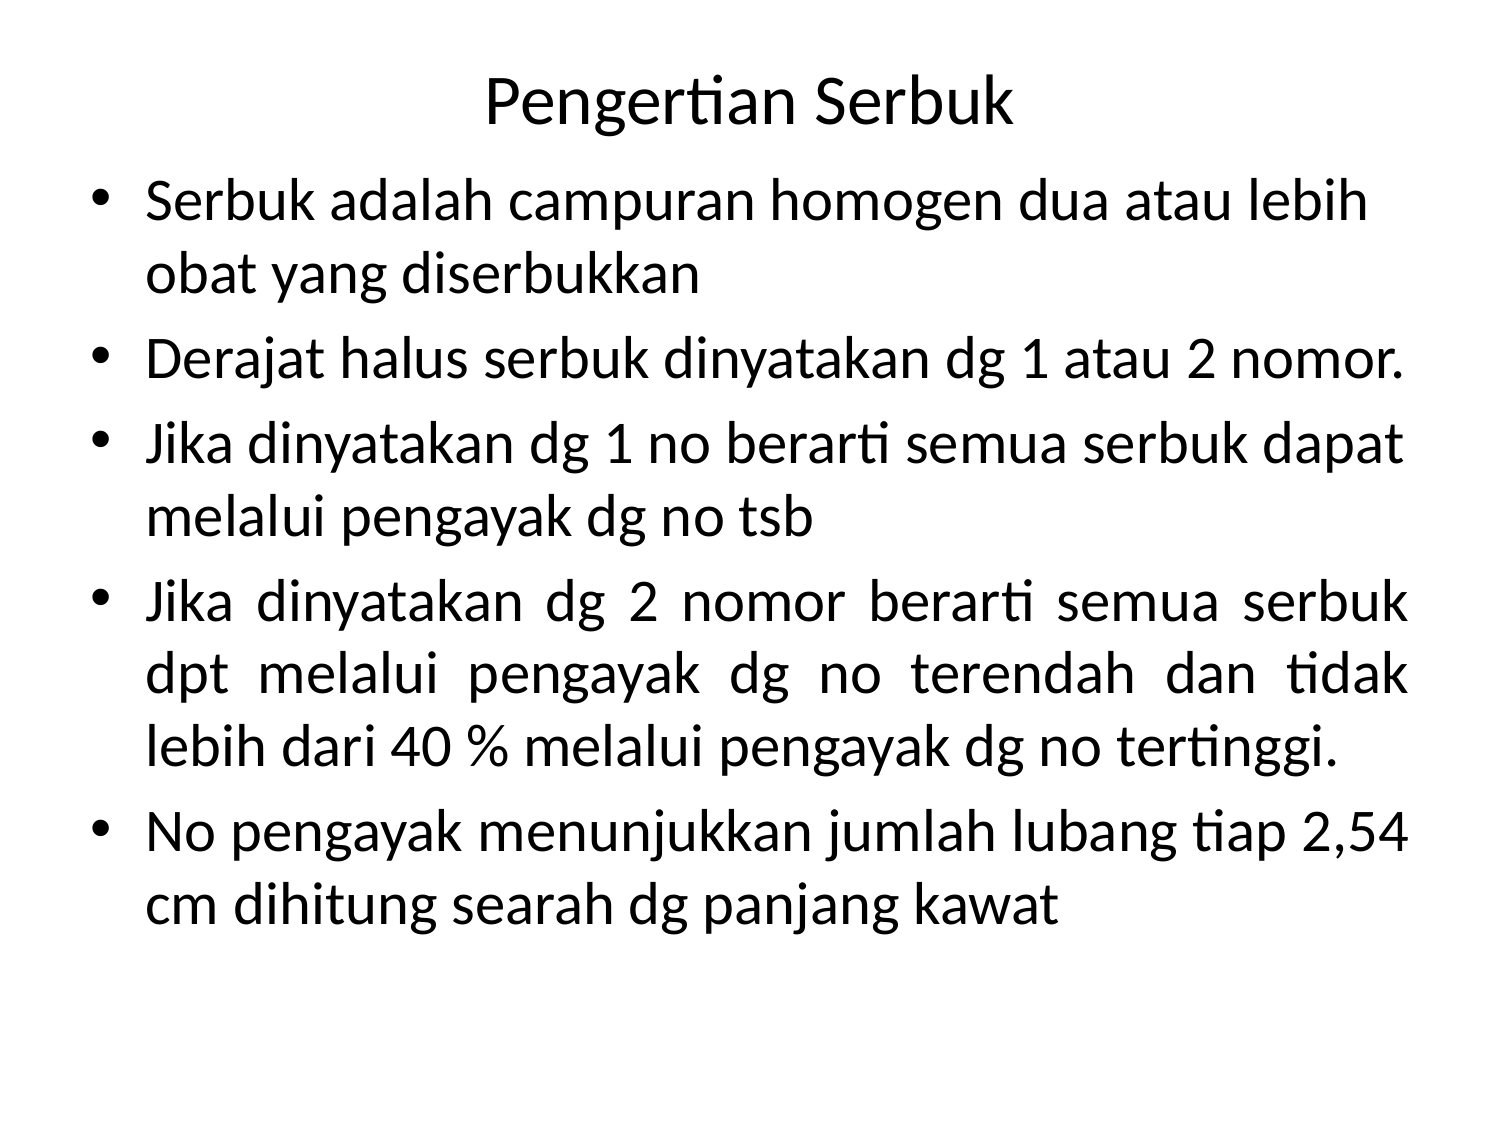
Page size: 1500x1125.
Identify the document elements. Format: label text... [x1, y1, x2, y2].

title Pengertian Serbuk [75, 45, 1425, 152]
list Serbuk adalah campuran homogen dua atau lebih obat yang diserbukkan Derajat halus serbuk dinyatakan dg 1 atau 2 nomor. Jika dinyatakan dg 1 no berarti semua serbuk dapat melalui pengayak dg no tsb Jika dinyatakan dg 2 nomor berarti semua serbuk dpt melalui pengayak dg no terendah dan tidak lebih dari 40 % melalui pengayak dg no tertinggi. No pengayak menunjukkan jumlah lubang tiap 2,54 cm dihitung searah dg panjang kawat [75, 152, 1425, 1005]
